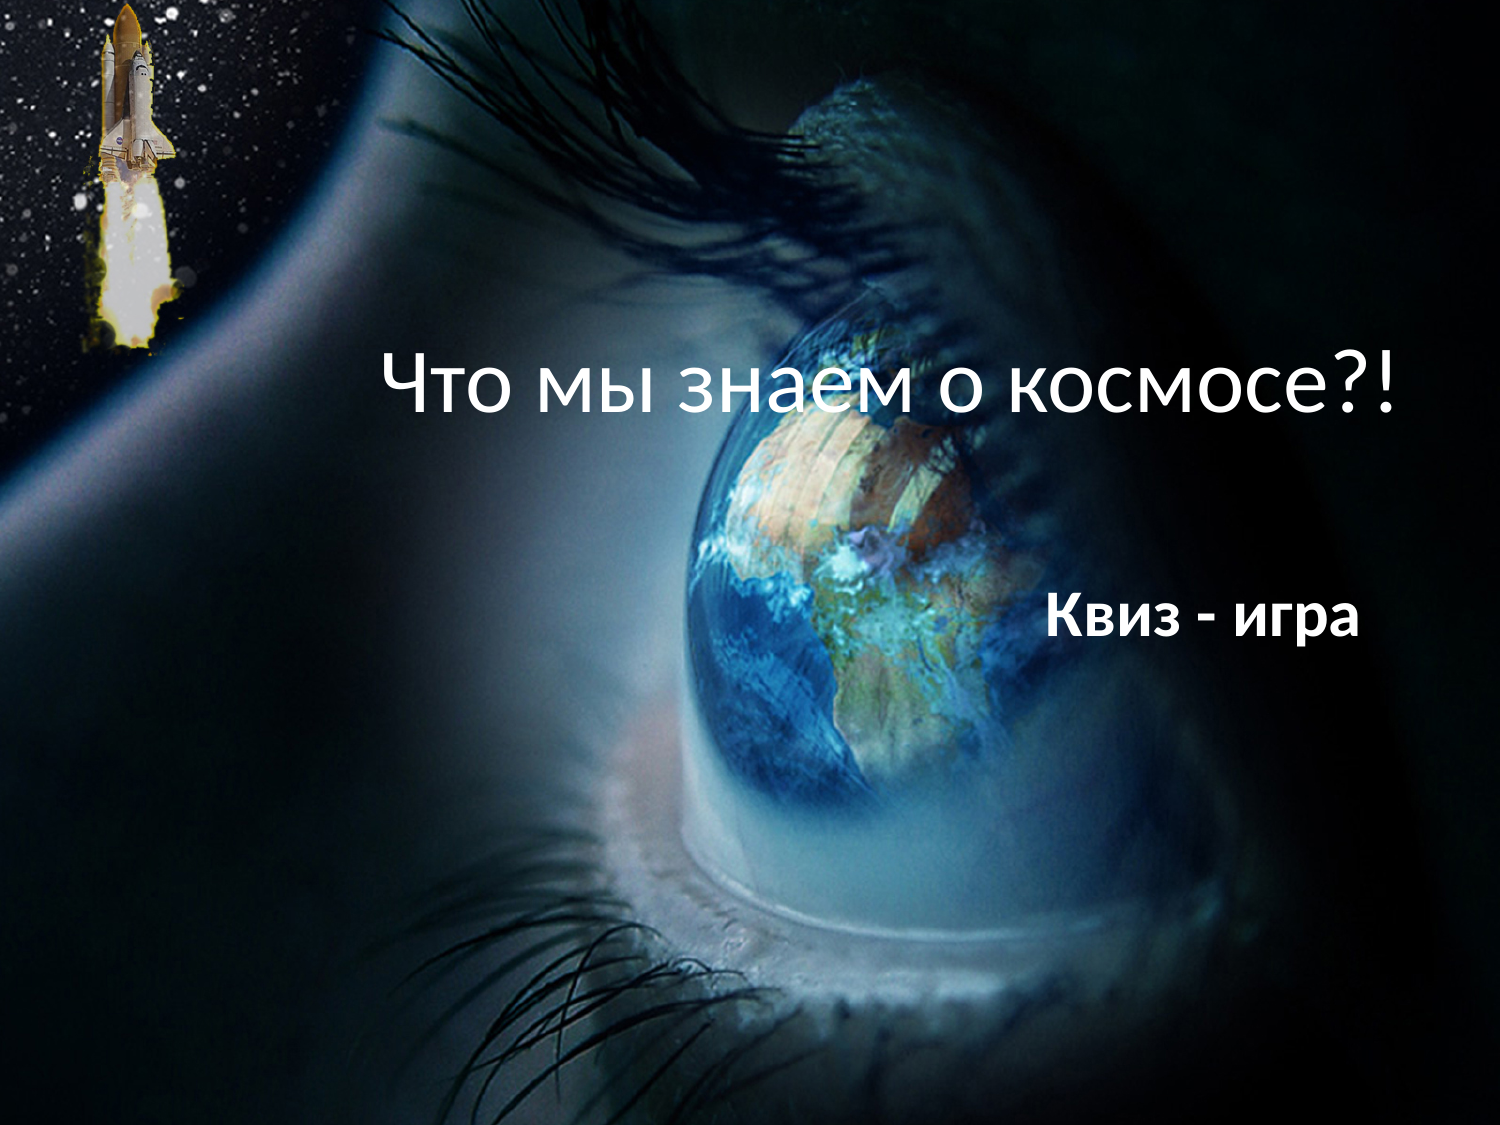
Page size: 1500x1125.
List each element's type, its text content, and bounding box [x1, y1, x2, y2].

picture [0, 0, 1500, 1125]
subtitle Квиз - игра [679, 562, 1500, 850]
title Что мы знаем о космосе?! [253, 255, 1500, 497]
